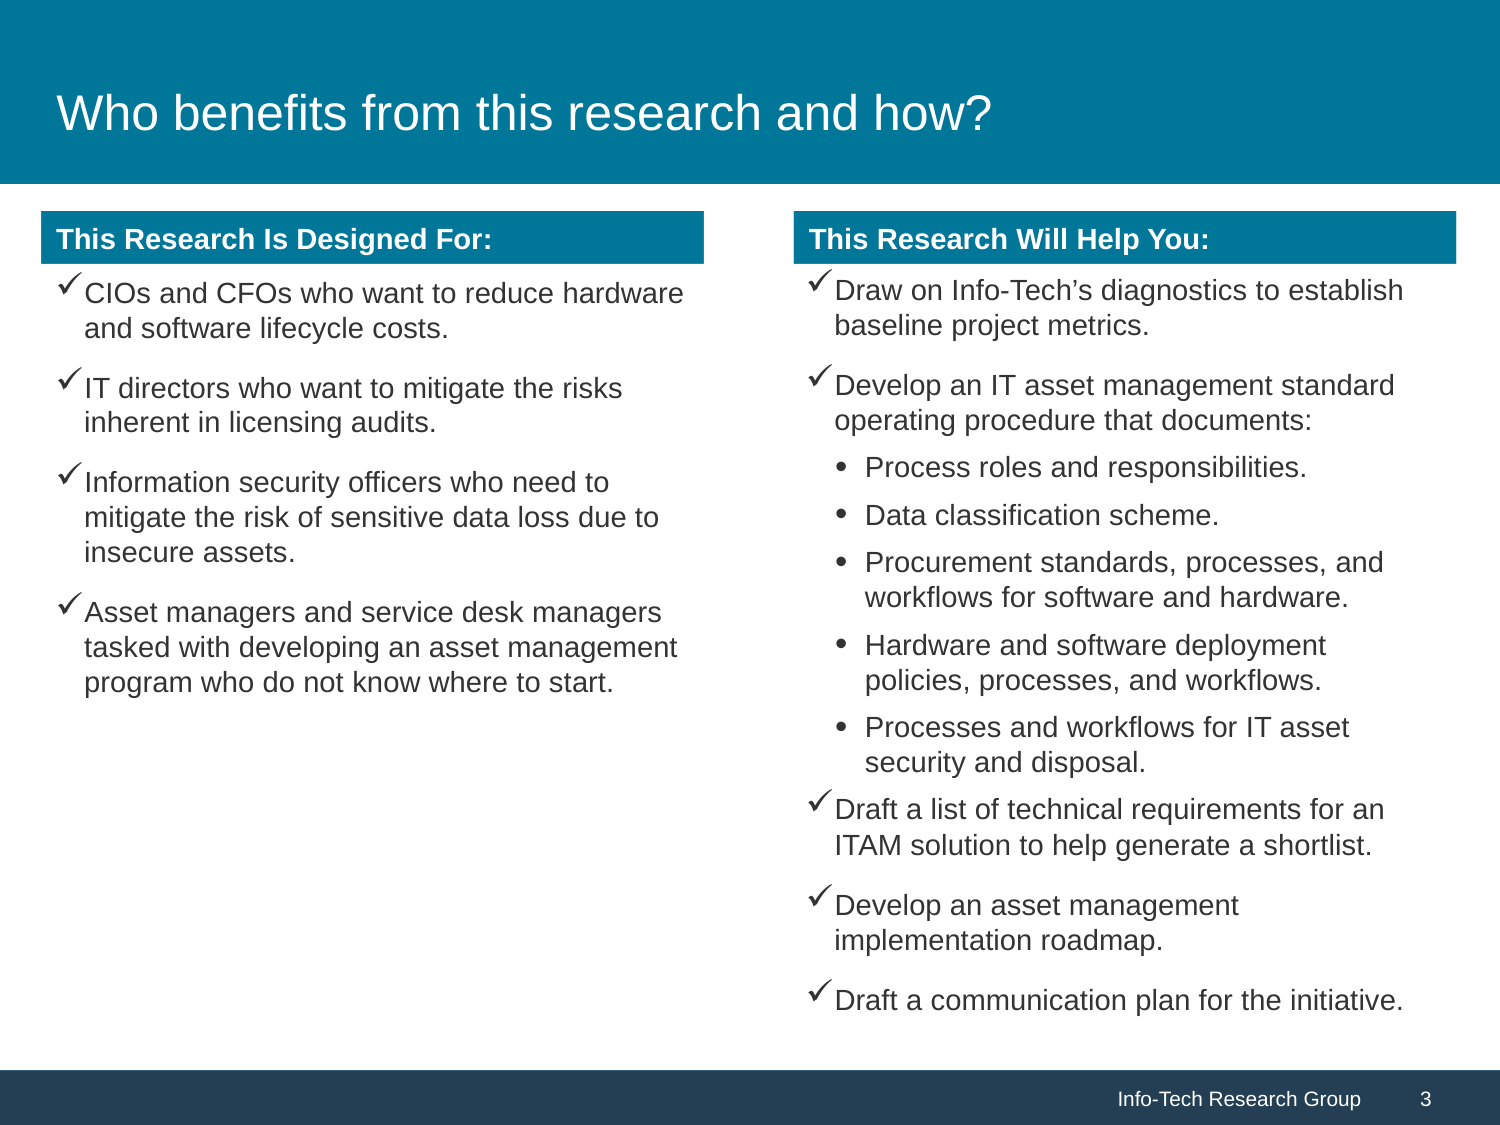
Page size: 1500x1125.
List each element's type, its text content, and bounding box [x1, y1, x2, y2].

title Who benefits from this research and how? [41, 42, 1457, 185]
list CIOs and CFOs who want to reduce hardware and software lifecycle costs. IT directors who want to mitigate the risks inherent in licensing audits. Information security officers who need to mitigate the risk of sensitive data loss due to insecure assets. Asset managers and service desk managers tasked with developing an asset management program who do not know where to start. [40, 263, 704, 710]
list Draw on Info-Tech’s diagnostics to establish baseline project metrics. Develop an IT asset management standard operating procedure that documents: Process roles and responsibilities. Data classification scheme. Procurement standards, processes, and workflows for software and hardware. Hardware and software deployment policies, processes, and workflows. Processes and workflows for IT asset security and disposal. Draft a list of technical requirements for an ITAM solution to help generate a shortlist. Develop an asset management implementation roadmap. Draft a communication plan for the initiative. [790, 263, 1457, 1035]
